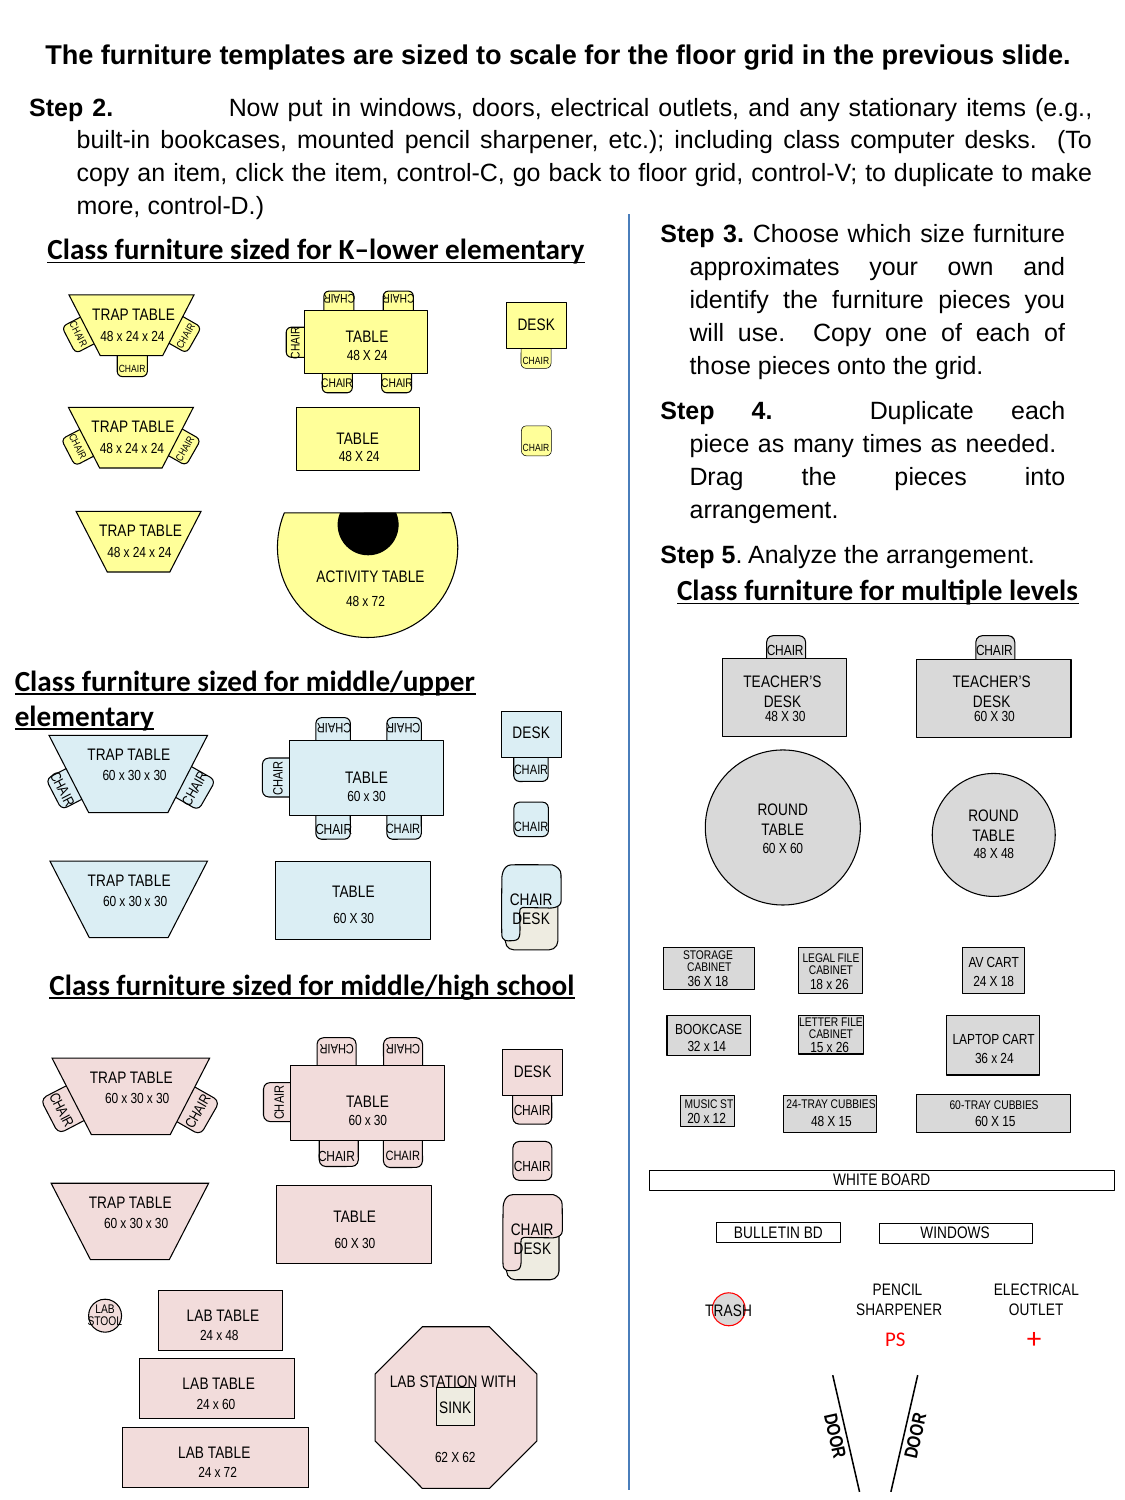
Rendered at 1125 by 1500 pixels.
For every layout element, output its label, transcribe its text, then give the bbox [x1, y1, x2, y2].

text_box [816, 1350, 860, 1500]
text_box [34, 958, 602, 1489]
text_box Class furniture for multiple levels [662, 564, 1098, 614]
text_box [916, 1089, 1071, 1138]
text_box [770, 1088, 892, 1138]
text_box + [1012, 1327, 1061, 1362]
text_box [668, 1088, 750, 1135]
text_box PS [870, 1327, 928, 1359]
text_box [709, 1214, 849, 1250]
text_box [890, 1350, 934, 1500]
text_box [782, 1009, 880, 1064]
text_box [654, 1012, 764, 1063]
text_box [948, 945, 1039, 998]
text_box PENCIL SHARPENER [814, 1271, 985, 1327]
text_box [718, 633, 847, 737]
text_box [649, 1161, 1115, 1198]
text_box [869, 1214, 1041, 1251]
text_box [690, 1292, 768, 1329]
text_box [32, 222, 604, 638]
text_box Step 3. Choose which size furniture approximates your own and identify the furniture pieces you will use. Copy one of each of those pieces onto the grid. Step 4. Duplicate each piece as many times as needed. Drag the pieces into arrangement. Step 5. Analyze the arrangement. [645, 207, 1081, 577]
text_box ELECTRICAL OUTLET [985, 1271, 1122, 1327]
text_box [705, 749, 861, 906]
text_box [916, 633, 1072, 738]
text_box Step 2. Now put in windows, doors, electrical outlets, and any stationary items (e.g., built-in bookcases, mounted pencil sharpener, etc.); including class computer desks. (To copy an item, click the item, control-C, go back to floor grid, control-V; to duplicate to make more, control-D.) [14, 80, 1109, 228]
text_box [931, 773, 1056, 897]
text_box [663, 942, 755, 998]
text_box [785, 945, 877, 1001]
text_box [0, 654, 637, 951]
text_box The furniture templates are sized to scale for the floor grid in the previous slide. [0, 26, 1123, 77]
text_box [933, 1014, 1054, 1076]
